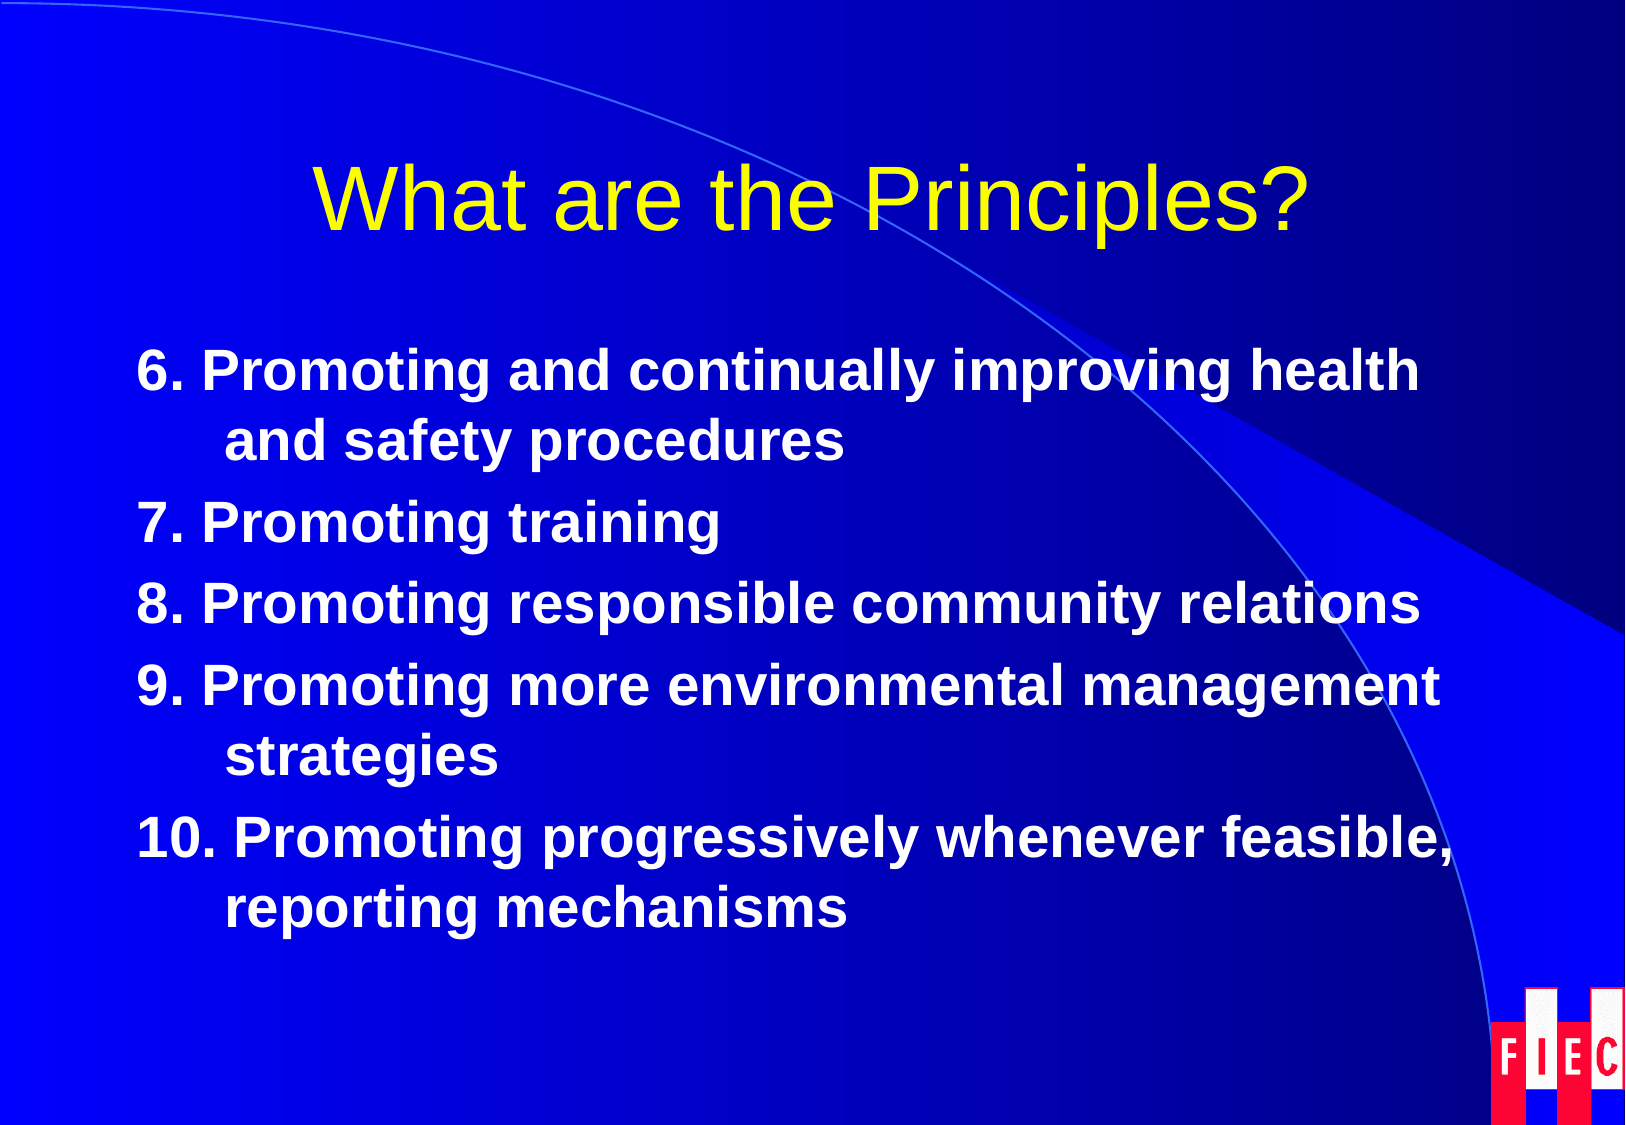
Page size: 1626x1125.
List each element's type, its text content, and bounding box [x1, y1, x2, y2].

picture [1491, 987, 1625, 1125]
title What are the Principles? [121, 99, 1504, 288]
list 6. Promoting and continually improving health and safety procedures 7. Promoting training 8. Promoting responsible community relations 9. Promoting more environmental management strategies 10. Promoting progressively whenever feasible, reporting mechanisms [121, 324, 1504, 1000]
